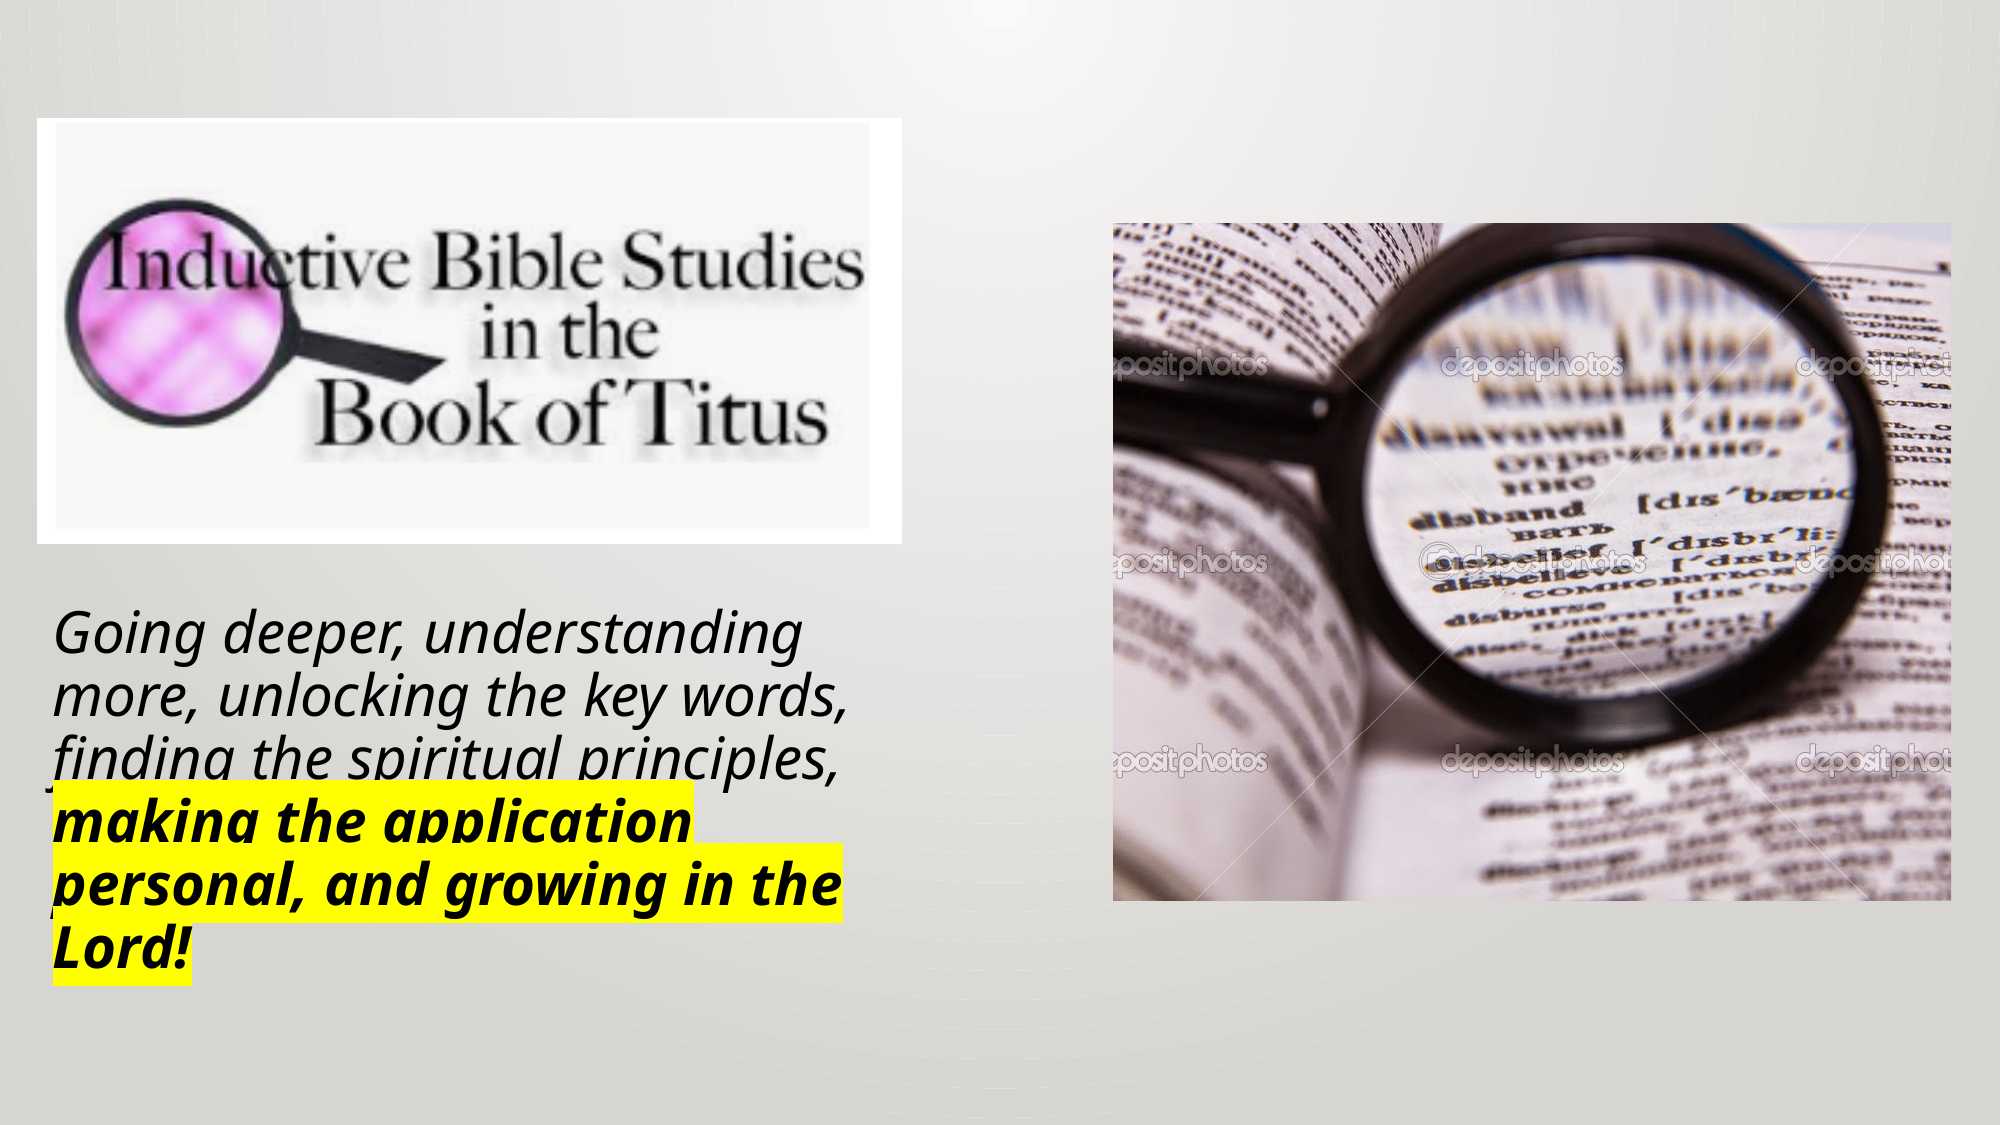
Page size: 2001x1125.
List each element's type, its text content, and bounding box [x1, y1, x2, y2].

picture [37, 118, 903, 545]
text_box Going deeper, understanding more, unlocking the key words, finding the spiritual principles, making the application personal, and growing in the Lord! [37, 596, 980, 1006]
picture [1112, 223, 1952, 901]
